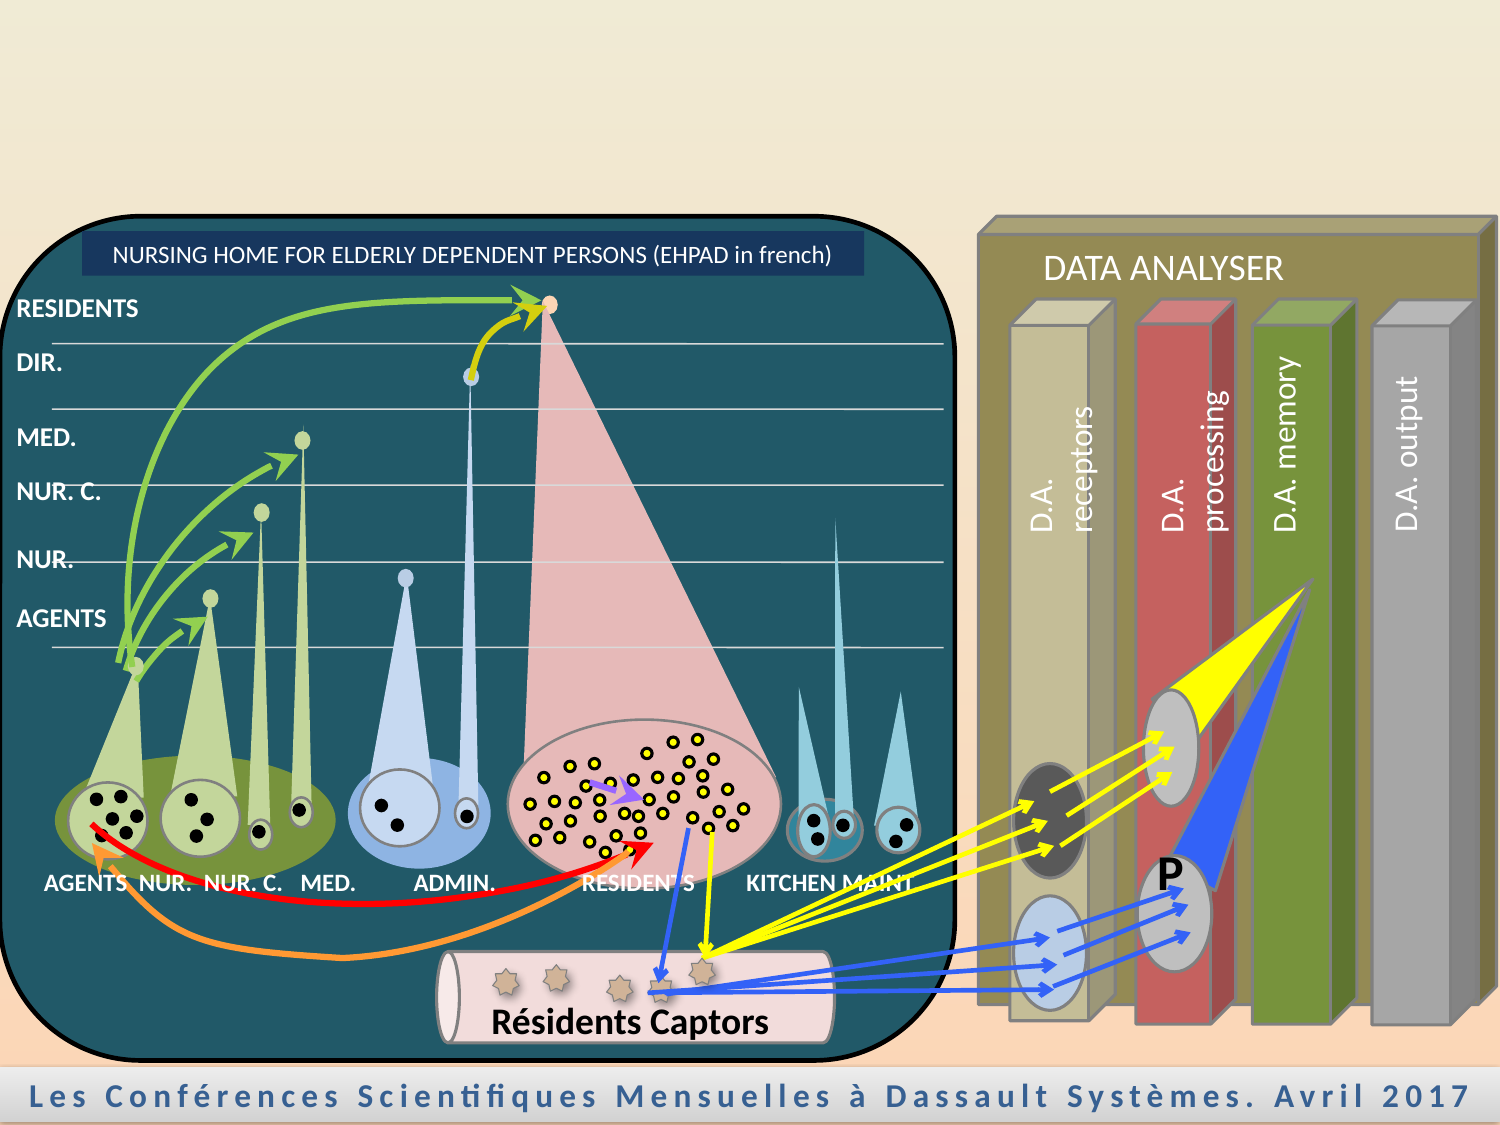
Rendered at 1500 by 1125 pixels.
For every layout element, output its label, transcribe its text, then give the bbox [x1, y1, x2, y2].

text_box [655, 806, 670, 812]
text_box [1059, 854, 1082, 879]
text_box [143, 904, 500, 959]
text_box [94, 830, 108, 843]
text_box [168, 707, 236, 791]
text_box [664, 989, 1050, 993]
text_box [632, 808, 645, 812]
text_box [460, 570, 478, 646]
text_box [1017, 302, 1108, 323]
text_box [294, 570, 311, 646]
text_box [589, 782, 645, 800]
text_box [877, 689, 918, 799]
text_box [164, 777, 212, 797]
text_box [985, 219, 1489, 232]
text_box [1007, 296, 1118, 799]
text_box [1150, 577, 1315, 739]
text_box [1060, 771, 1173, 847]
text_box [712, 800, 1035, 820]
text_box [91, 843, 431, 859]
text_box [1133, 296, 1238, 729]
text_box [526, 717, 783, 812]
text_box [1063, 904, 1189, 956]
text_box [458, 656, 480, 728]
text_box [1066, 746, 1175, 773]
text_box DATA ANALYSER [1028, 235, 1300, 296]
text_box [587, 756, 602, 771]
text_box [154, 418, 411, 484]
text_box RESIDENTS DIR. MED. NUR. C. NUR. AGENTS [1, 270, 154, 641]
text_box [833, 570, 846, 646]
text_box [1049, 731, 1165, 792]
text_box [1142, 687, 1201, 806]
text_box P [1142, 833, 1199, 908]
text_box [190, 570, 292, 646]
text_box [290, 656, 313, 751]
text_box [522, 656, 779, 779]
text_box [1177, 724, 1213, 833]
text_box [540, 298, 548, 305]
text_box [1046, 761, 1083, 880]
text_box [129, 656, 145, 668]
text_box [1369, 297, 1479, 1027]
text_box [262, 637, 268, 646]
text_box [436, 951, 835, 1051]
text_box [690, 732, 705, 747]
text_box [530, 493, 673, 561]
text_box [89, 792, 104, 807]
text_box [650, 770, 665, 785]
text_box [391, 589, 418, 646]
text_box [482, 303, 548, 343]
text_box [562, 759, 578, 774]
text_box [1059, 855, 1091, 886]
text_box [461, 365, 482, 389]
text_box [712, 820, 1049, 845]
text_box [219, 656, 265, 678]
text_box [105, 811, 118, 818]
text_box [1193, 866, 1214, 966]
text_box [117, 656, 129, 664]
text_box [154, 493, 327, 561]
text_box [1007, 995, 1118, 1023]
text_box [220, 638, 263, 646]
text_box AGENTS NUR. NUR. C. MED. ADMIN. RESIDENTS KITCHEN MAINT. [17, 859, 431, 904]
text_box [626, 772, 641, 780]
text_box [202, 591, 221, 610]
text_box [135, 656, 239, 733]
text_box [832, 656, 855, 799]
text_box [1179, 587, 1312, 893]
text_box [1268, 302, 1349, 323]
text_box [162, 616, 216, 646]
text_box [696, 784, 711, 800]
text_box [27, 214, 957, 799]
text_box [796, 684, 827, 799]
text_box [1113, 855, 1118, 886]
text_box [976, 214, 1499, 1007]
text_box [252, 523, 295, 561]
text_box [378, 656, 425, 719]
text_box [665, 734, 681, 750]
text_box [0, 327, 930, 1063]
text_box [541, 293, 560, 316]
text_box [178, 353, 476, 408]
text_box [639, 746, 655, 761]
text_box [65, 780, 146, 859]
text_box [467, 388, 474, 408]
text_box [1030, 995, 1078, 1013]
text_box [695, 768, 710, 784]
text_box [617, 807, 632, 812]
text_box [235, 756, 248, 771]
text_box [395, 570, 416, 590]
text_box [647, 964, 660, 994]
text_box [296, 511, 309, 561]
text_box [1250, 296, 1359, 1027]
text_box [1150, 302, 1228, 316]
text_box D.A. memory [1255, 314, 1326, 549]
text_box [833, 515, 841, 561]
text_box [52, 776, 91, 859]
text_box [1052, 932, 1191, 987]
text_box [665, 937, 1047, 988]
text_box [248, 656, 271, 766]
text_box [470, 353, 499, 381]
text_box [720, 782, 735, 797]
text_box [533, 418, 635, 484]
text_box [157, 619, 195, 646]
text_box [666, 789, 681, 805]
text_box [240, 289, 542, 343]
text_box D.A. output [1376, 313, 1447, 548]
text_box [462, 493, 476, 561]
text_box [90, 699, 607, 848]
text_box [578, 778, 590, 793]
text_box NURSING HOME FOR ELDERLY DEPENDENT PERSONS (EHPAD in french) [82, 231, 865, 276]
text_box [603, 776, 617, 780]
text_box [706, 751, 721, 767]
text_box [464, 418, 475, 484]
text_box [595, 890, 706, 921]
text_box [526, 570, 715, 646]
text_box [125, 657, 146, 678]
text_box D.A. processing [1142, 314, 1214, 549]
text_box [1056, 888, 1185, 929]
text_box [113, 789, 129, 804]
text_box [712, 845, 1055, 935]
text_box [128, 570, 241, 646]
text_box [681, 754, 697, 770]
text_box [1014, 762, 1055, 842]
text_box [539, 306, 566, 342]
text_box [1389, 302, 1470, 323]
text_box D.A. receptors [1011, 328, 1083, 549]
text_box [671, 771, 686, 786]
text_box [536, 353, 598, 408]
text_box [436, 813, 707, 914]
text_box [84, 676, 146, 800]
text_box [1133, 829, 1238, 1027]
text_box [645, 792, 657, 807]
text_box [145, 754, 176, 803]
